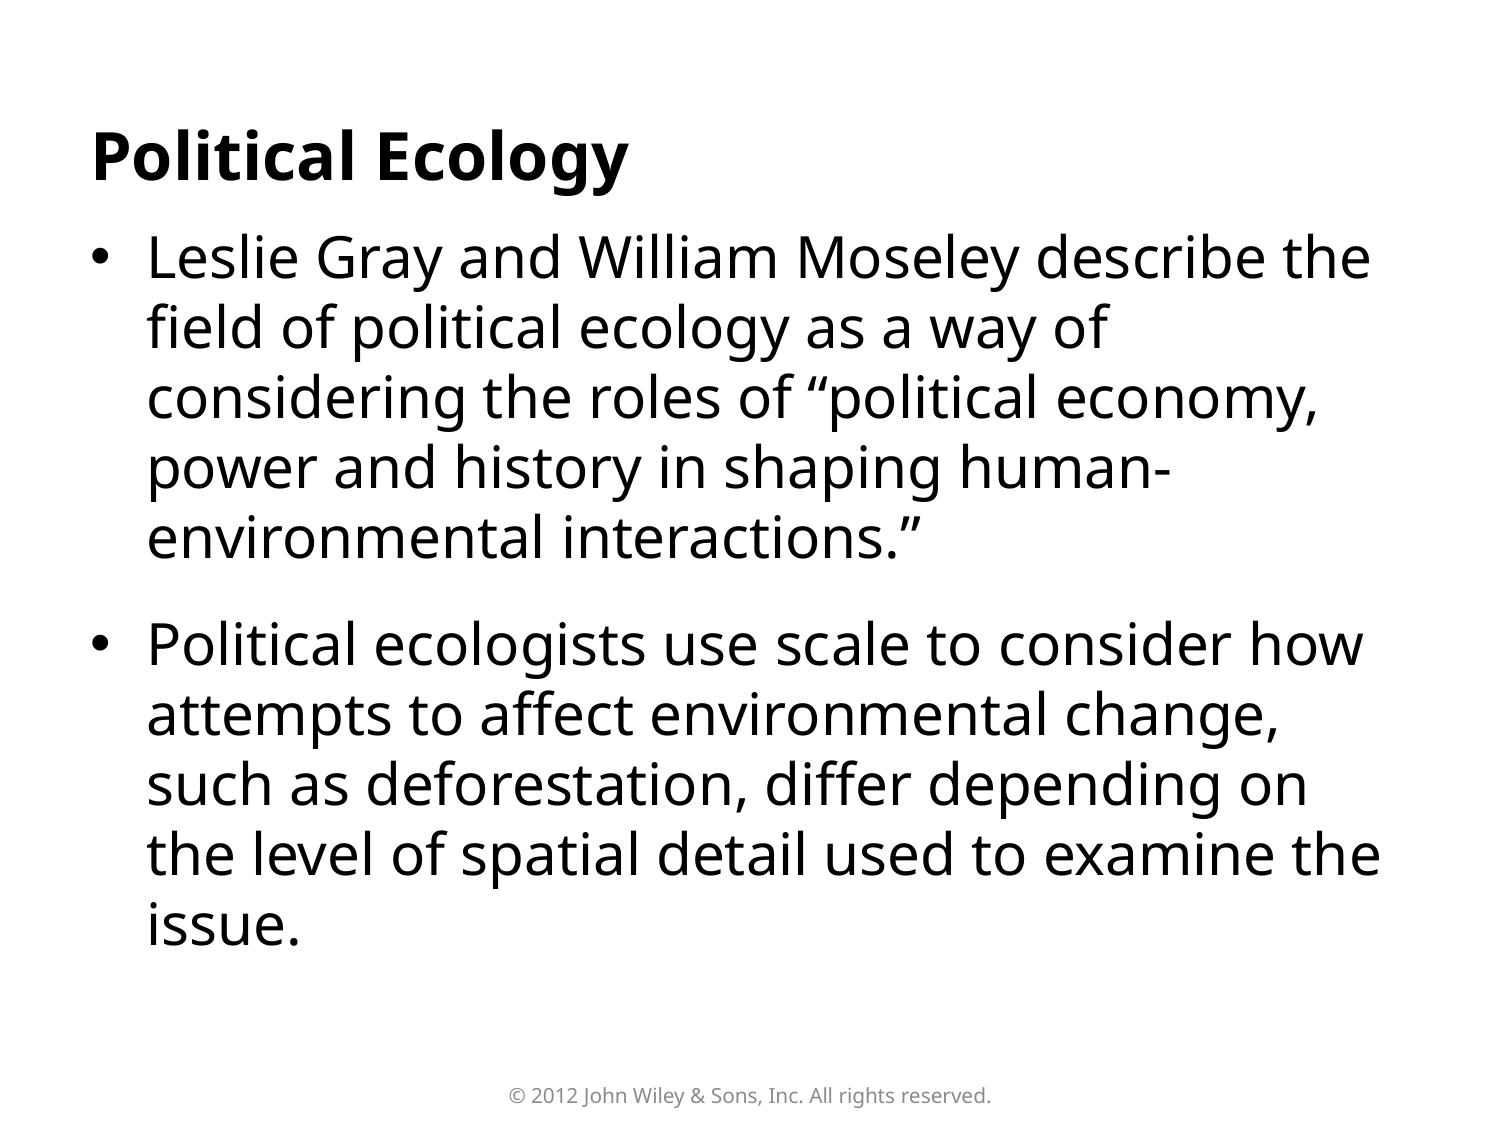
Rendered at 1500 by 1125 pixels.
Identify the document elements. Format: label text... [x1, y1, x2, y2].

title Political Ecology [74, 74, 901, 212]
footer © 2012 John Wiley & Sons, Inc. All rights reserved. [324, 1065, 1175, 1125]
list Leslie Gray and William Moseley describe the field of political ecology as a way of considering the roles of “political economy, power and history in shaping human-environmental interactions.” Political ecologists use scale to consider how attempts to affect environmental change, such as deforestation, differ depending on the level of spatial detail used to examine the issue. [74, 212, 1426, 1051]
